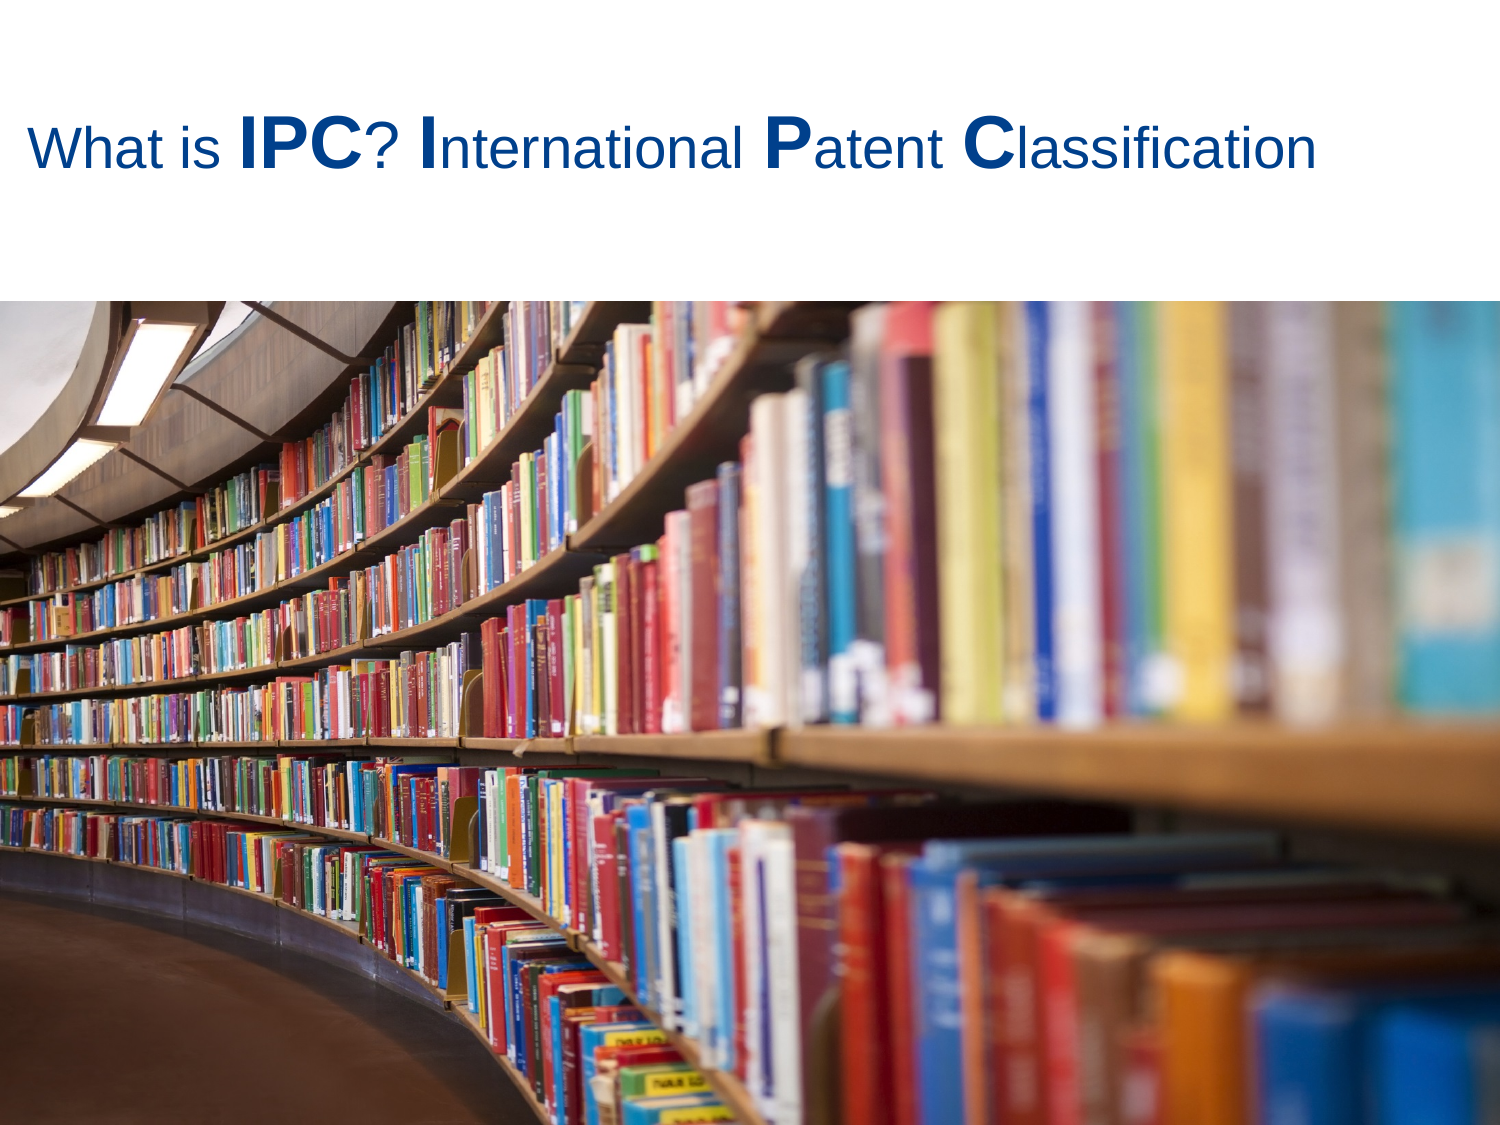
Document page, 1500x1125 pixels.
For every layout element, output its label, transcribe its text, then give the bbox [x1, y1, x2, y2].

title What is IPC? International Patent Classification [12, 50, 1438, 238]
picture [0, 0, 1500, 1125]
